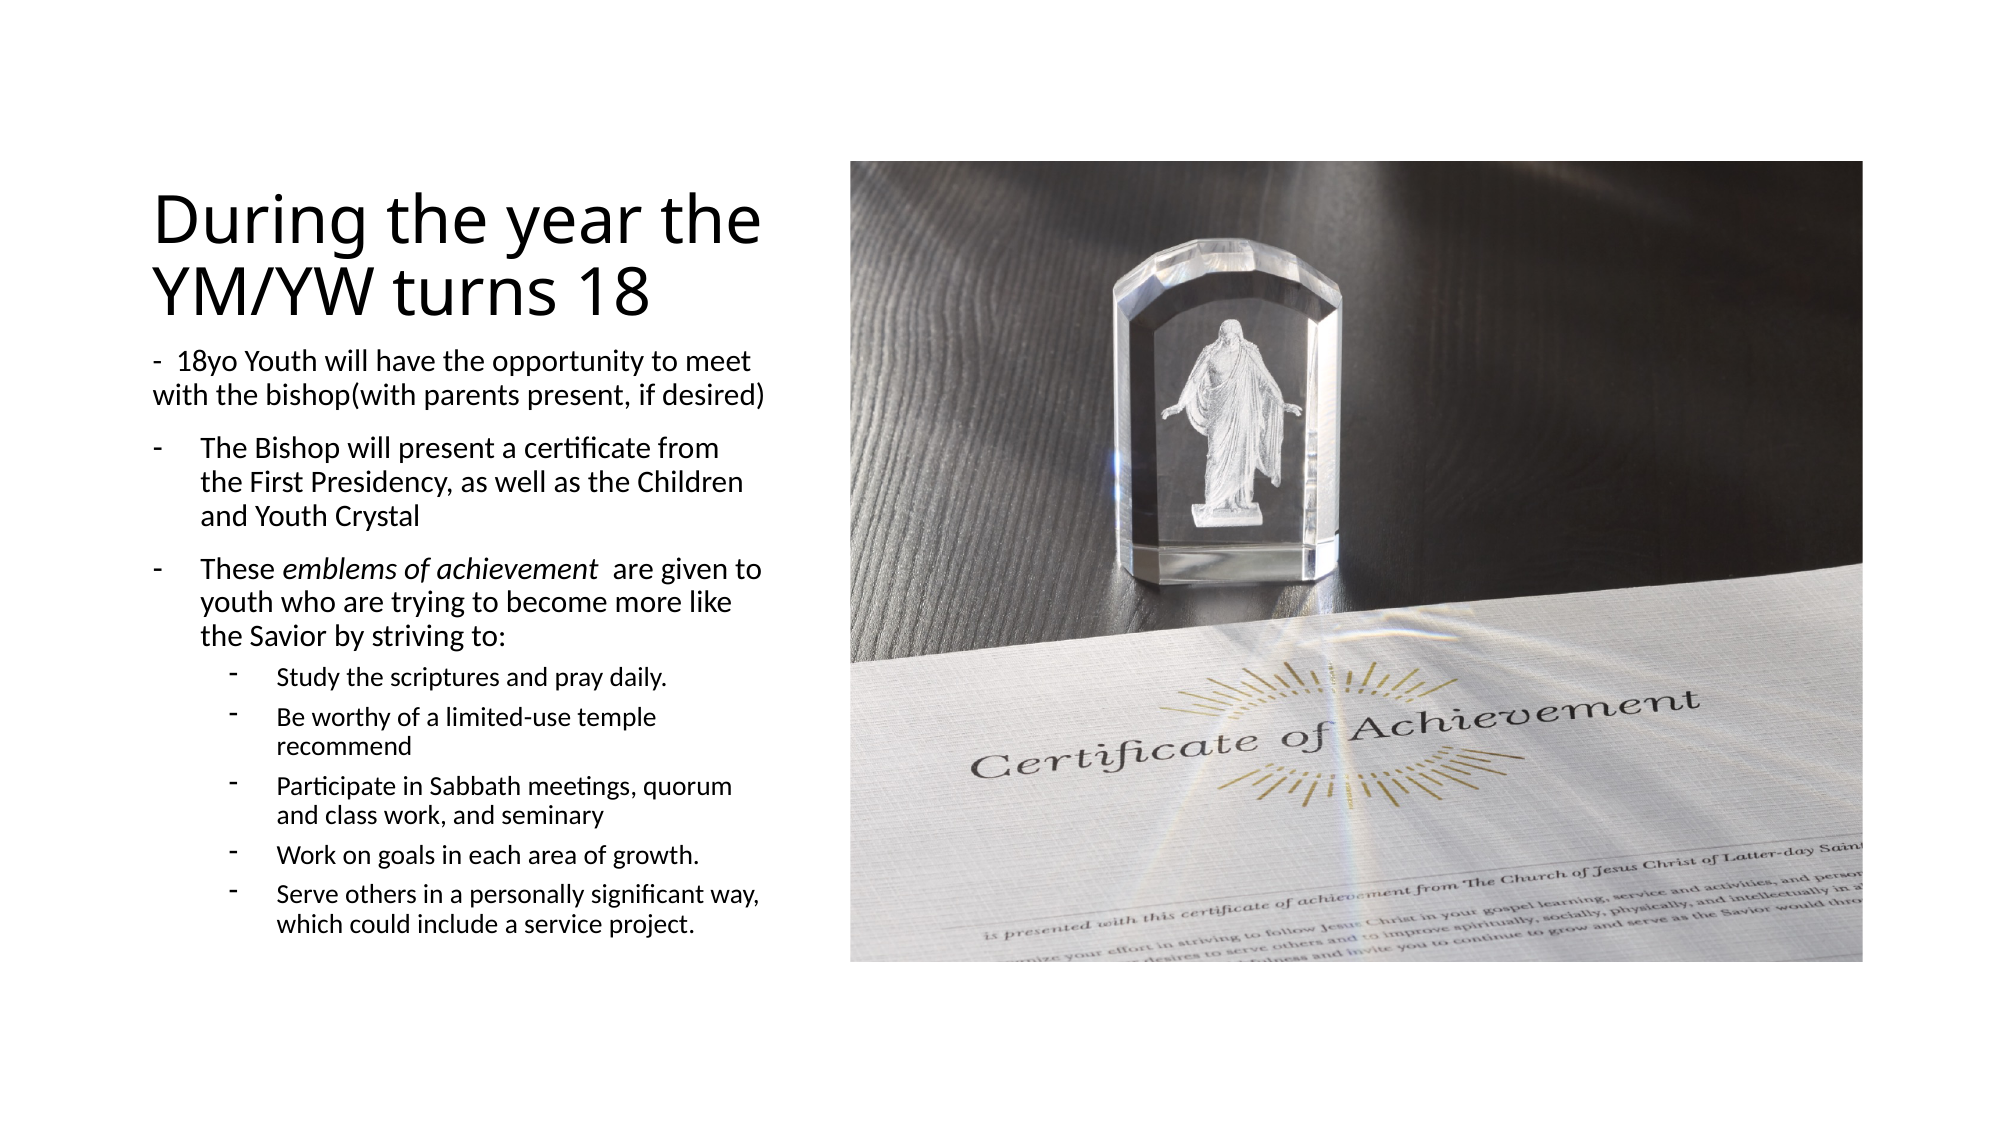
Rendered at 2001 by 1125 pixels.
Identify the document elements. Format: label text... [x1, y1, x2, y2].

picture [850, 161, 1863, 962]
title During the year the YM/YW turns 18 [137, 75, 783, 337]
list - 18yo Youth will have the opportunity to meet with the bishop(with parents present, if desired) The Bishop will present a certificate from the First Presidency, as well as the Children and Youth Crystal These emblems of achievement are given to youth who are trying to become more like the Savior by striving to: Study the scriptures and pray daily. Be worthy of a limited-use temple recommend Participate in Sabbath meetings, quorum and class work, and seminary Work on goals in each area of growth. Serve others in a personally significant way, which could include a service project. [137, 337, 783, 963]
